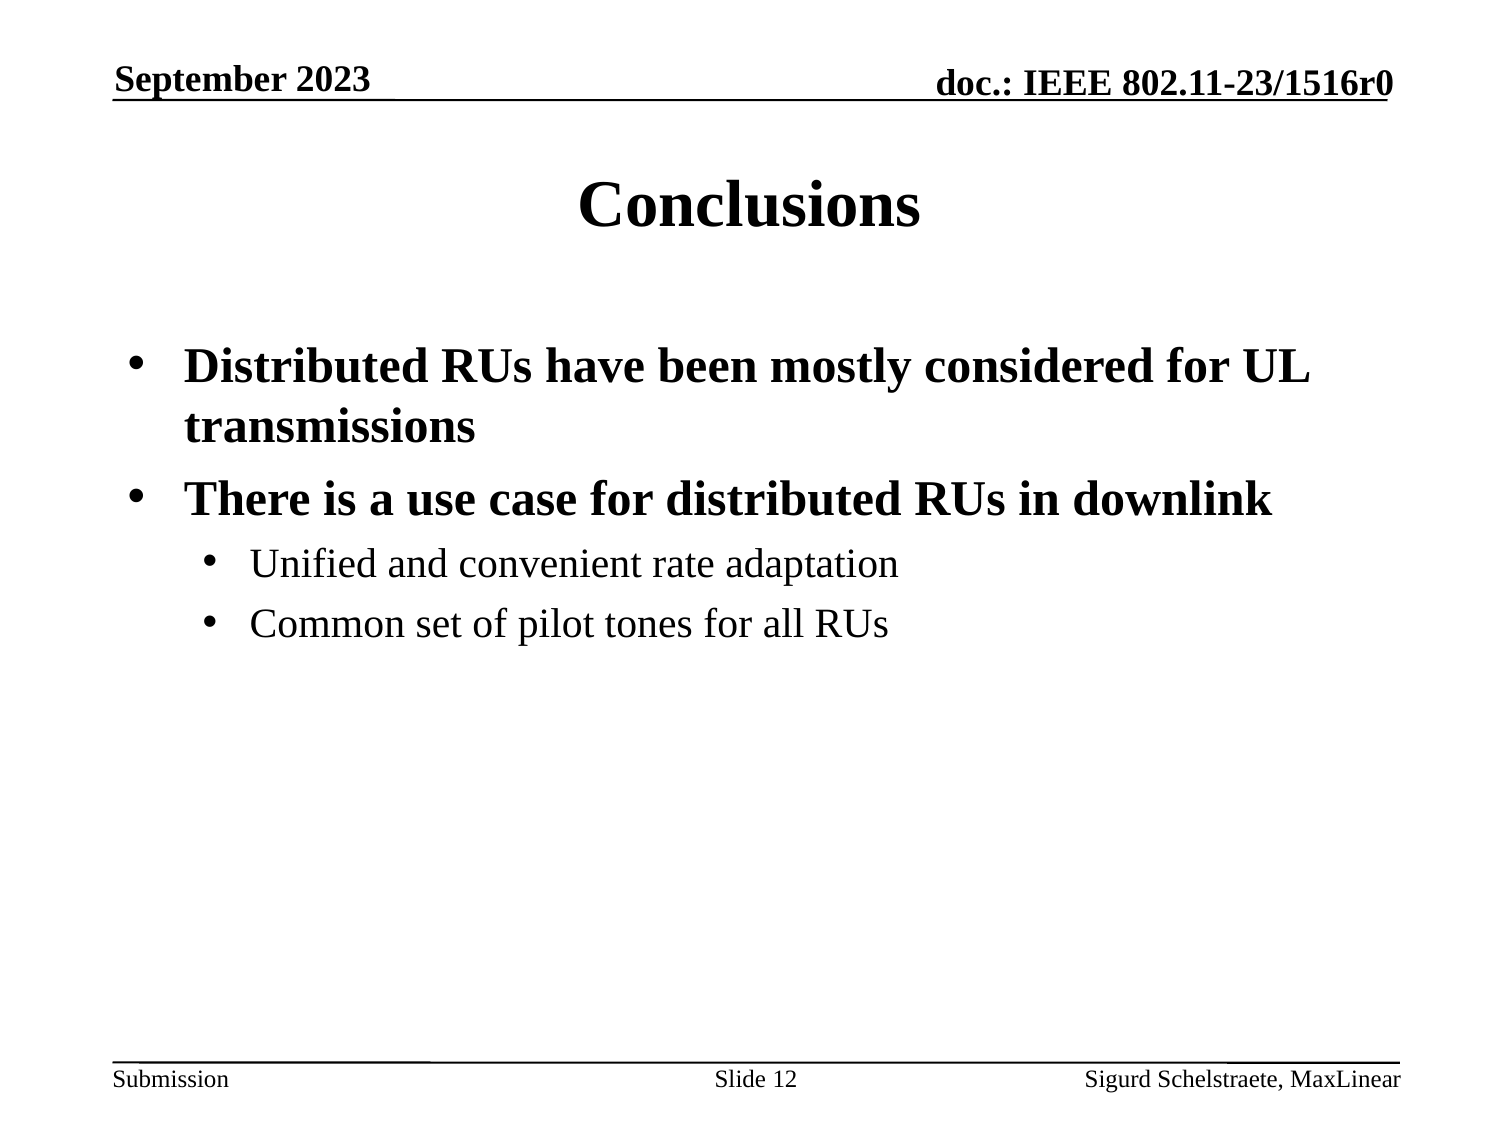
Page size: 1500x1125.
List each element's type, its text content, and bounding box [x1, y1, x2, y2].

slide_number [114, 54, 423, 100]
slide_number Slide 12 [712, 1061, 800, 1123]
list Distributed RUs have been mostly considered for UL transmissions There is a use case for distributed RUs in downlink Unified and convenient rate adaptation Common set of pilot tones for all RUs [112, 324, 1388, 1000]
footer Sigurd Schelstraete, MaxLinear [878, 1061, 1402, 1093]
title Conclusions [112, 112, 1388, 288]
